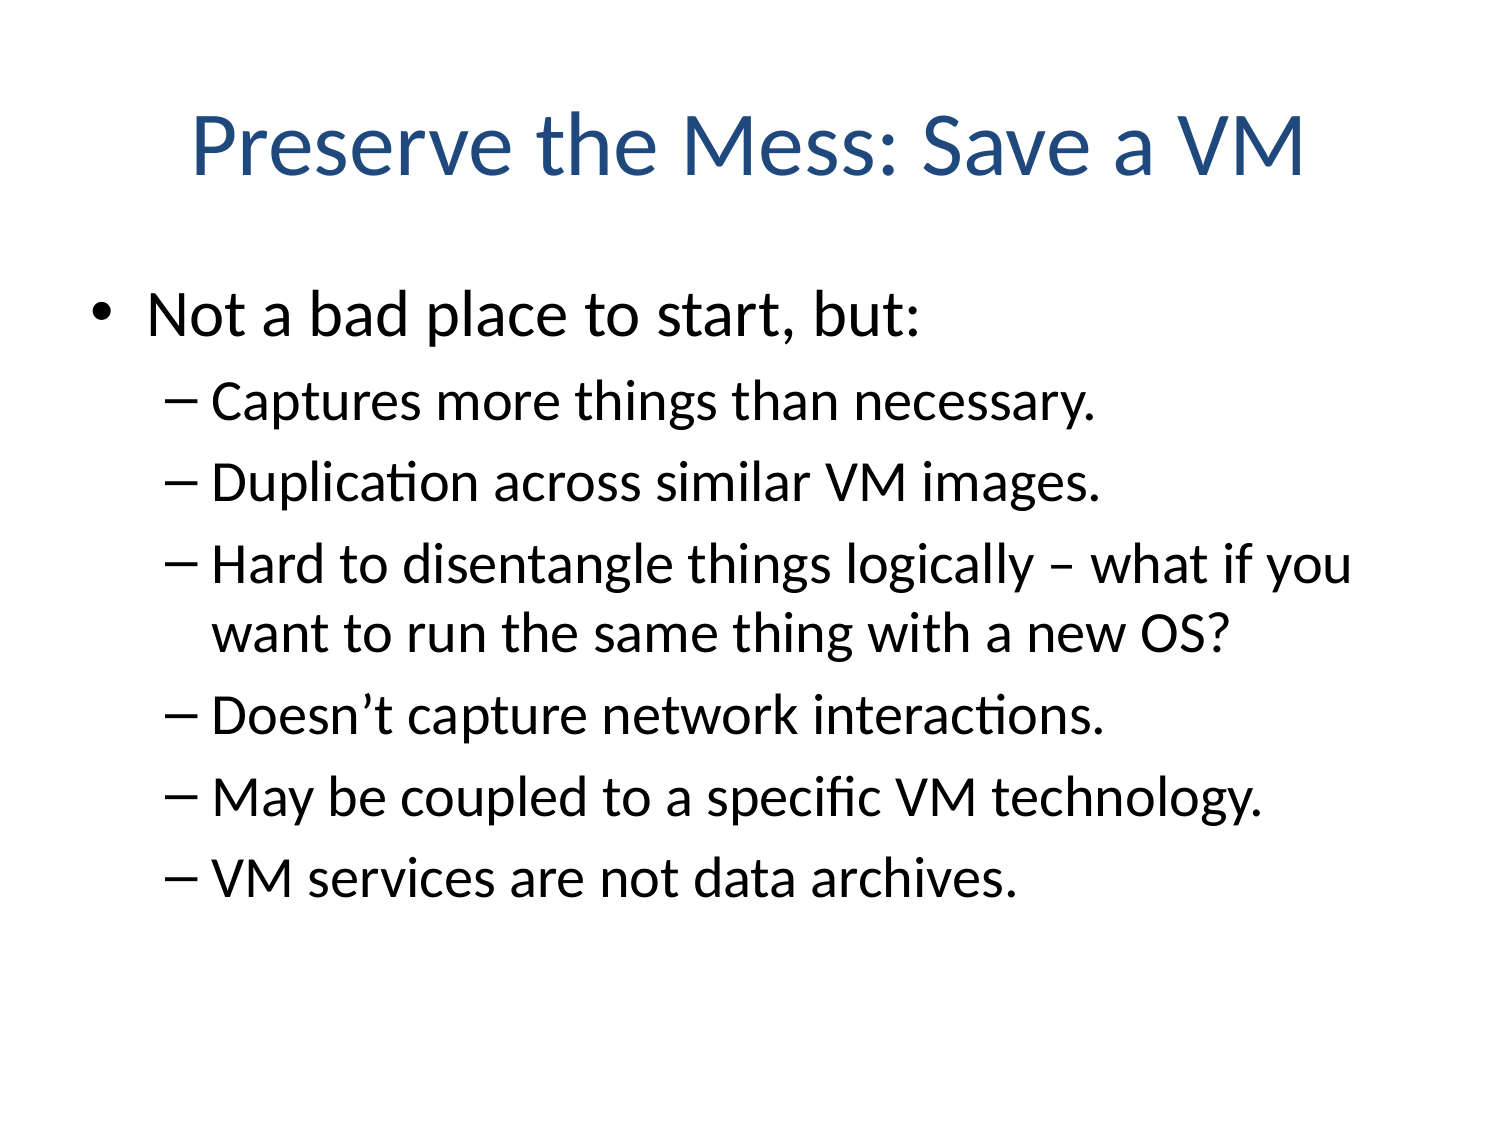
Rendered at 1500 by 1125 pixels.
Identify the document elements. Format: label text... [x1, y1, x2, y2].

list Not a bad place to start, but: Captures more things than necessary. Duplication across similar VM images. Hard to disentangle things logically – what if you want to run the same thing with a new OS? Doesn’t capture network interactions. May be coupled to a specific VM technology. VM services are not data archives. [75, 262, 1425, 1070]
title Preserve the Mess: Save a VM [75, 45, 1425, 233]
